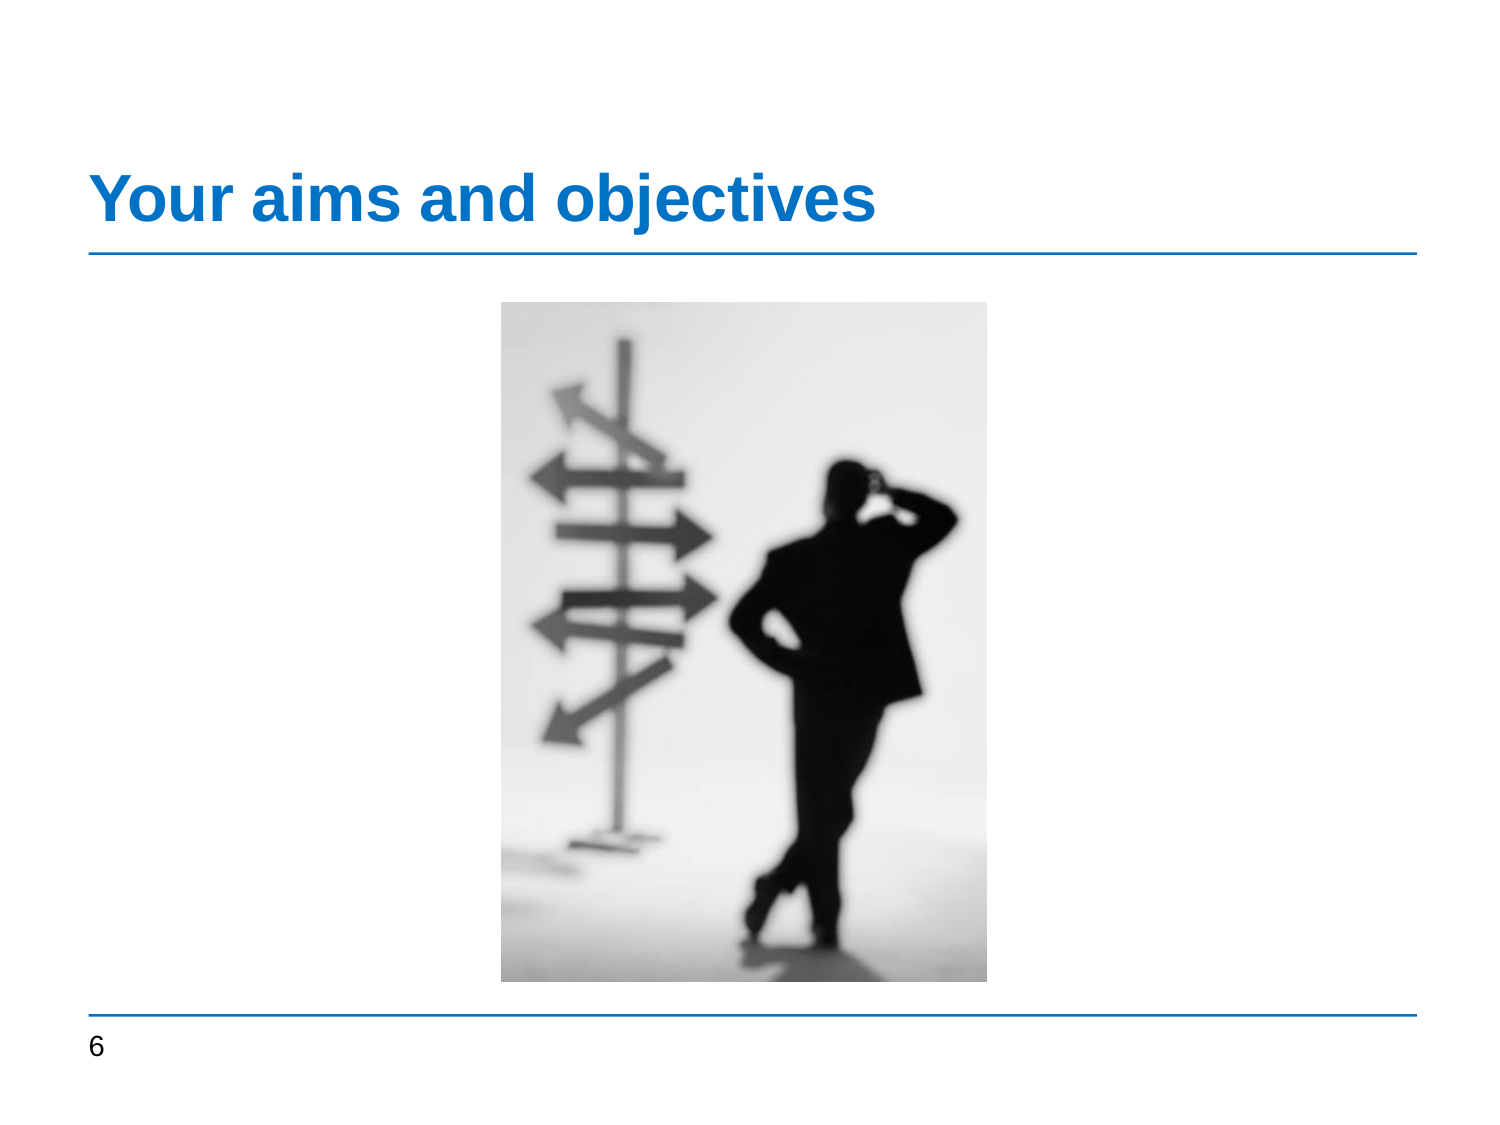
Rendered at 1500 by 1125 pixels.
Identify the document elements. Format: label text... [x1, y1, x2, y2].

slide_number 6 [88, 1027, 1417, 1088]
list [501, 302, 987, 982]
title Your aims and objectives [88, 88, 1412, 237]
